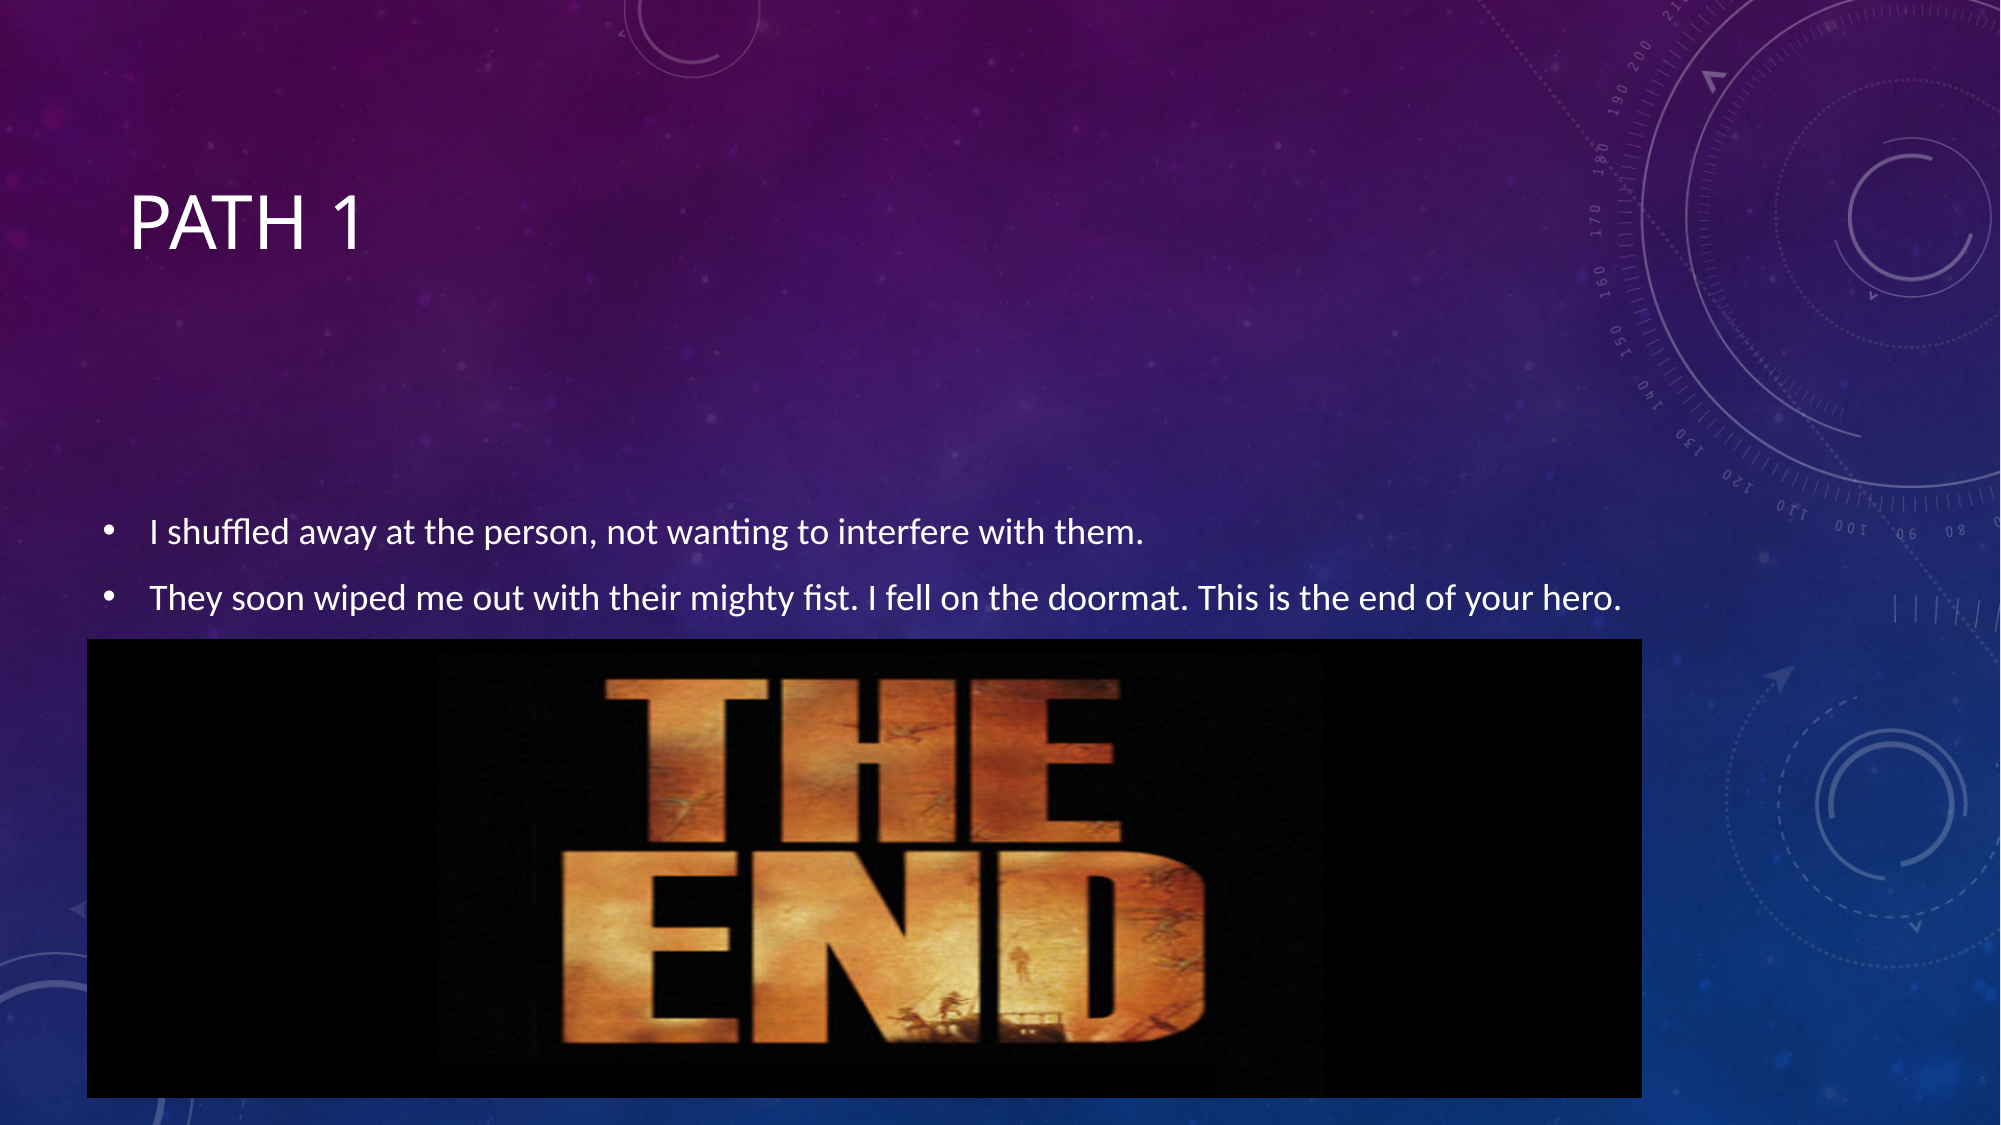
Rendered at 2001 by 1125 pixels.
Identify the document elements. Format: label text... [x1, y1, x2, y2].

picture [0, 0, 2001, 1125]
list I shuffled away at the person, not wanting to interfere with them. They soon wiped me out with their mighty fist. I fell on the doormat. This is the end of your hero. [87, 274, 1750, 1048]
title Path 1 [112, 99, 1775, 339]
